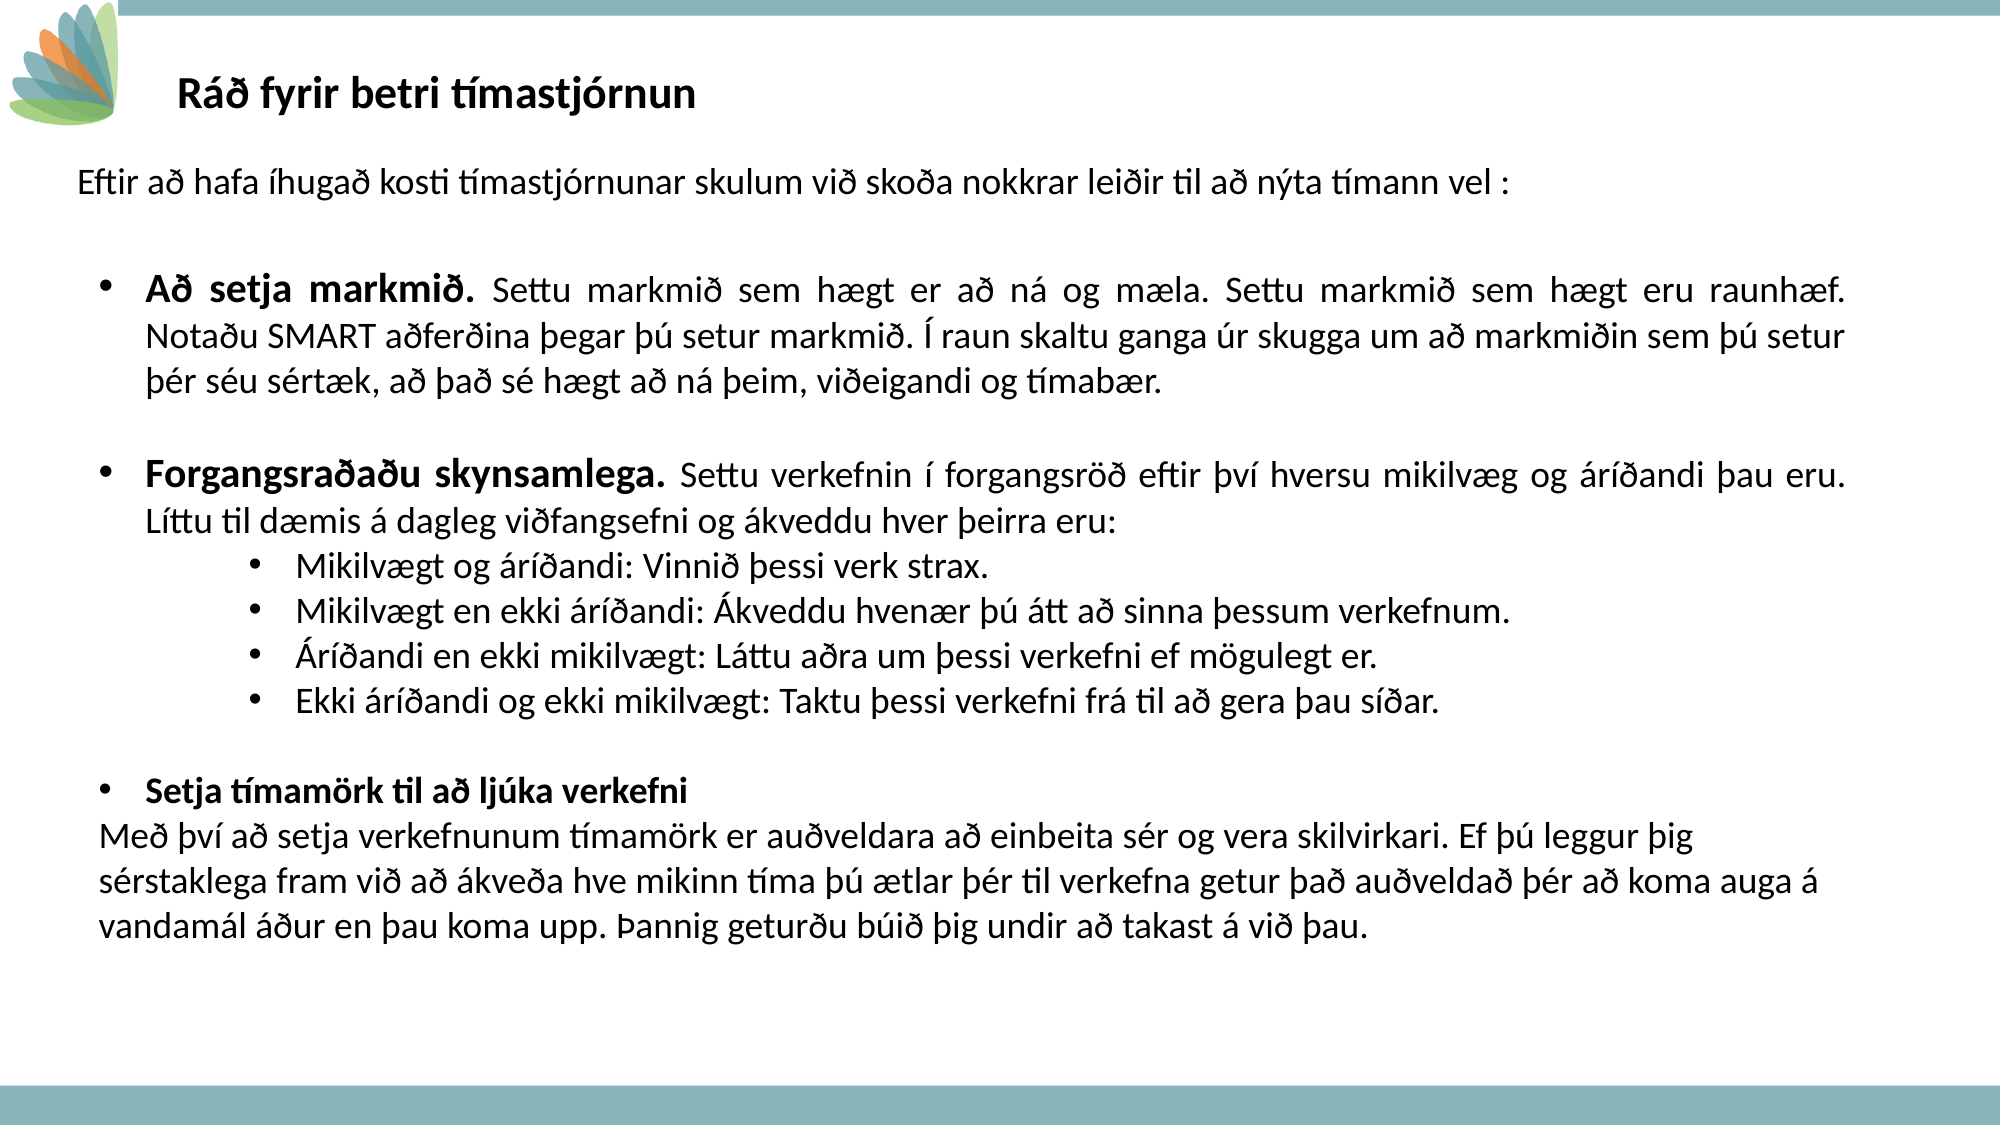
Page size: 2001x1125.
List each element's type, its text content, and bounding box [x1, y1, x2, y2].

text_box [0, 0, 119, 129]
text_box Ráð fyrir betri tímastjórnun [162, 54, 1201, 125]
text_box Eftir að hafa íhugað kosti tímastjórnunar skulum við skoða nokkrar leiðir til að nýta tímann vel : [62, 149, 1913, 210]
text_box Að setja markmið. Settu markmið sem hægt er að ná og mæla. Settu markmið sem hægt eru raunhæf. Notaðu SMART aðferðina þegar þú setur markmið. Í raun skaltu ganga úr skugga um að markmiðin sem þú setur þér séu sértæk, að það sé hægt að ná þeim, viðeigandi og tímabær. Forgangsraðaðu skynsamlega. Settu verkefnin í forgangsröð eftir því hversu mikilvæg og áríðandi þau eru. Líttu til dæmis á dagleg viðfangsefni og ákveddu hver þeirra eru: Mikilvægt og áríðandi: Vinnið þessi verk strax. Mikilvægt en ekki áríðandi: Ákveddu hvenær þú átt að sinna þessum verkefnum. Áríðandi en ekki mikilvægt: Láttu aðra um þessi verkefni ef mögulegt er. Ekki áríðandi og ekki mikilvægt: Taktu þessi verkefni frá til að gera þau síðar. Setja tímamörk til að ljúka verkefni Með því að setja verkefnunum tímamörk er auðveldara að einbeita sér og vera skilvirkari. Ef þú leggur þig sérstaklega fram við að ákveða hve mikinn tíma þú ætlar þér til verkefna getur það auðveldað þér að koma auga á vandamál áður en þau koma upp. Þannig geturðu búið þig undir að takast á við þau. [83, 253, 1863, 998]
